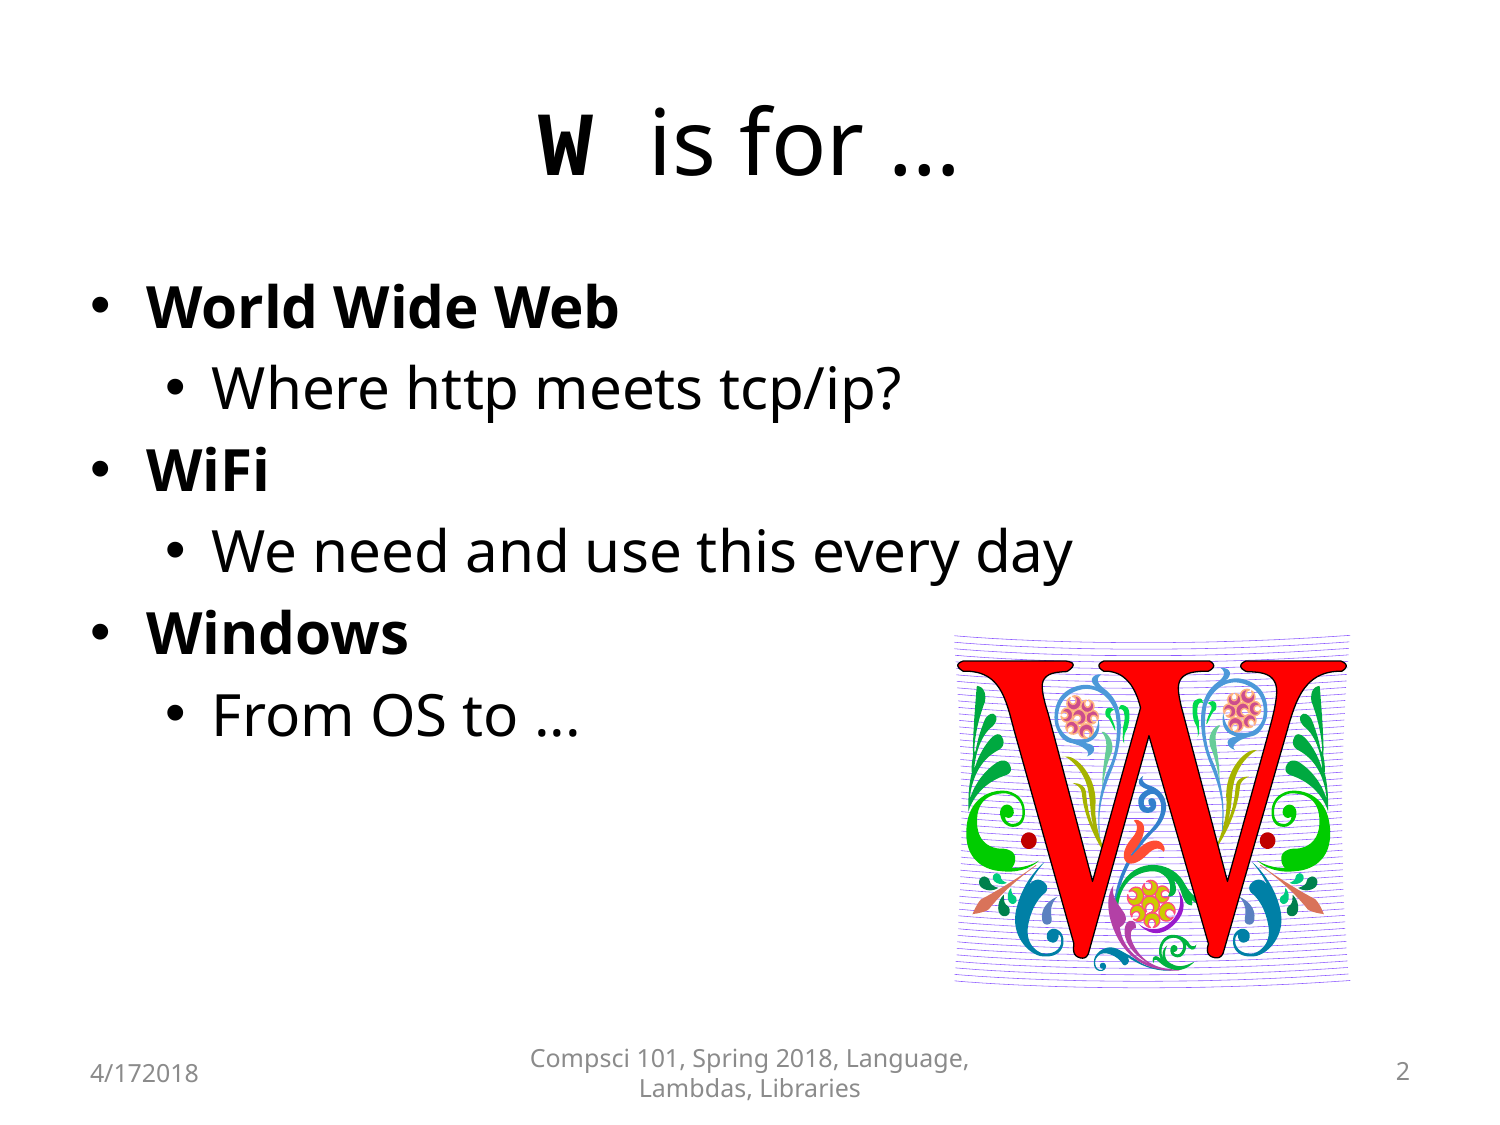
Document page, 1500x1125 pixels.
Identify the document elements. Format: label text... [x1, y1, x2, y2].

title W is for … [75, 45, 1425, 233]
slide_number 4/172018 [75, 1042, 425, 1103]
footer Compsci 101, Spring 2018, Language, Lambdas, Libraries [512, 1042, 988, 1103]
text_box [946, 633, 1358, 999]
slide_number 2 [1074, 1042, 1425, 1103]
list World Wide Web Where http meets tcp/ip? WiFi We need and use this every day Windows From OS to ... [75, 262, 1425, 1005]
